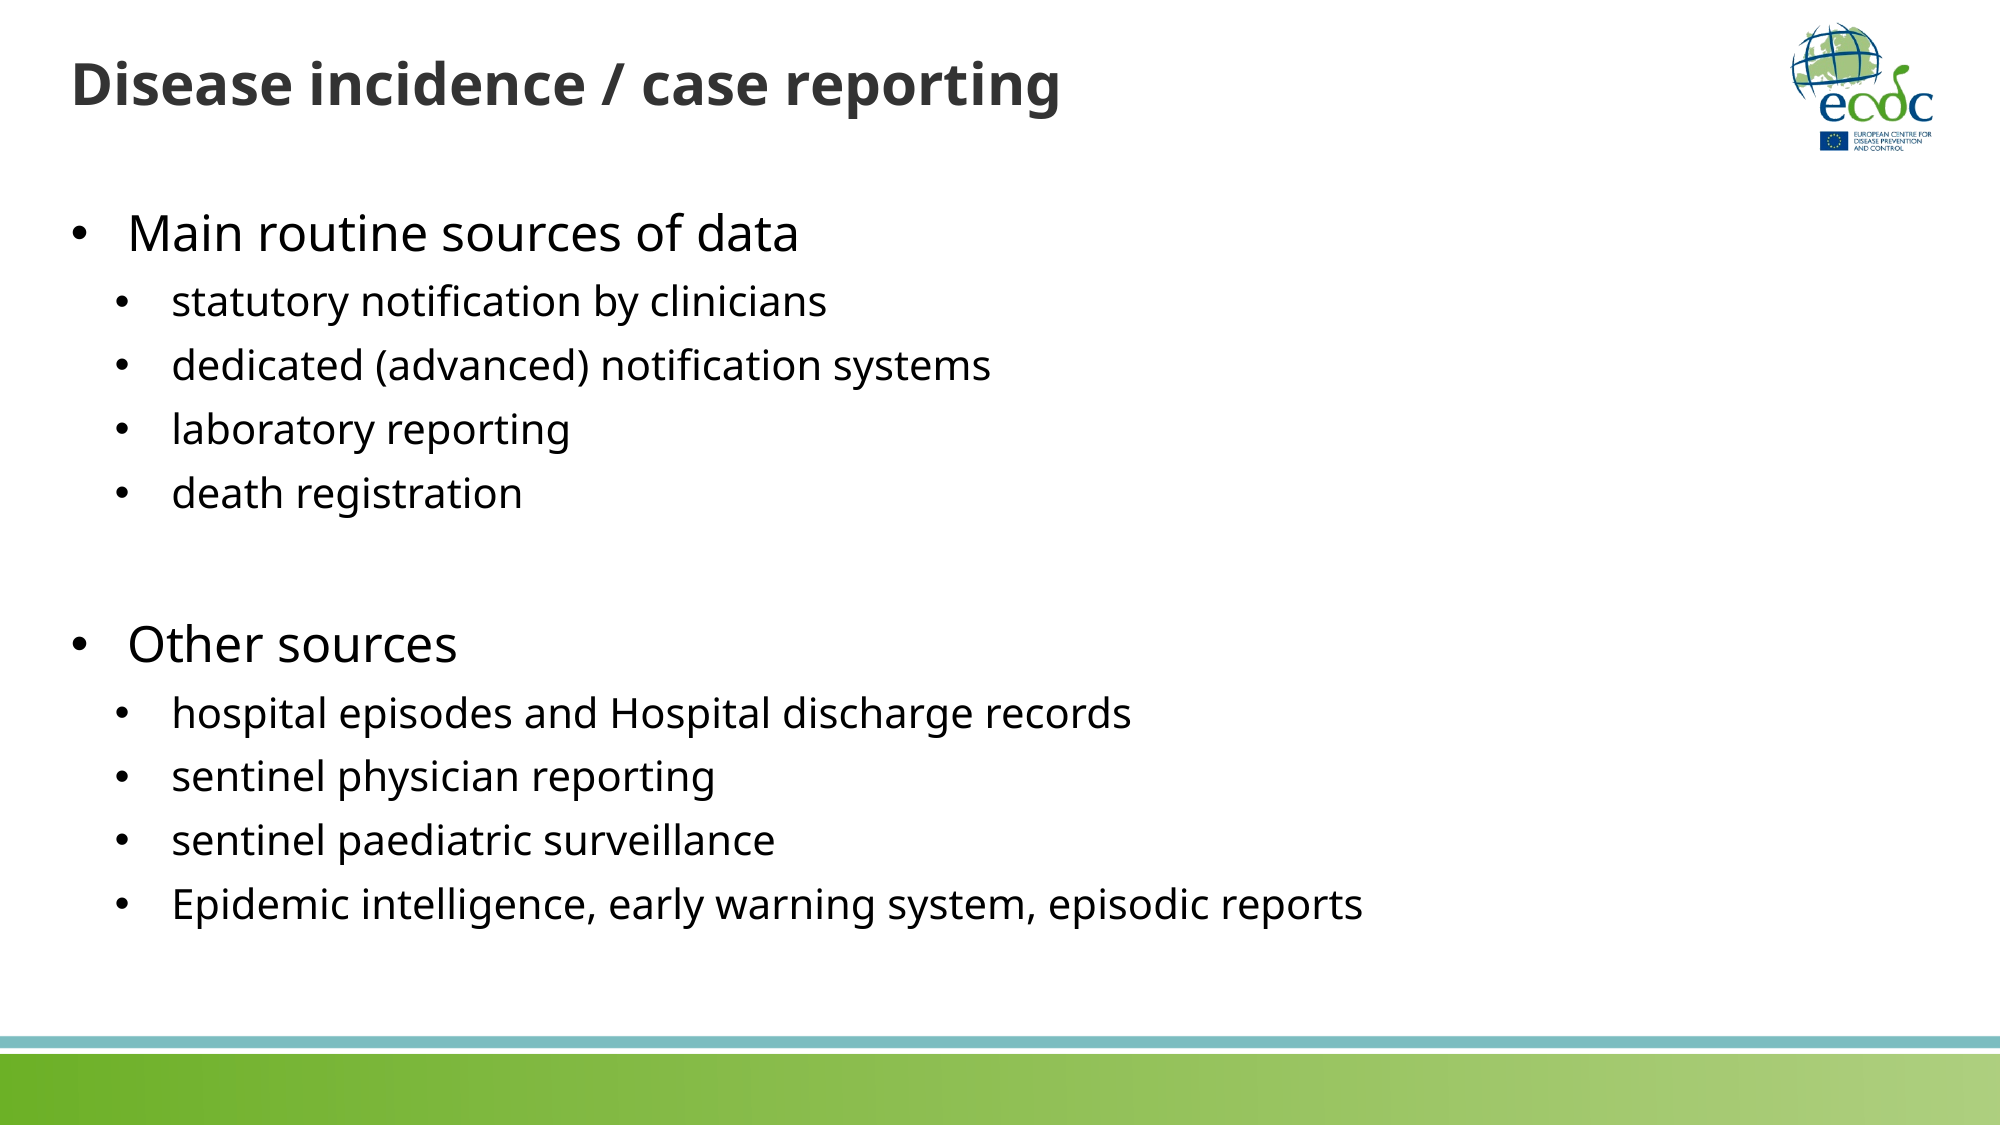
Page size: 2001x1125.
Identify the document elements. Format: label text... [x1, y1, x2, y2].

title Disease incidence / case reporting [70, 54, 1764, 186]
picture [0, 0, 2000, 1125]
list Main routine sources of data statutory notification by clinicians dedicated (advanced) notification systems laboratory reporting death registration Other sources hospital episodes and Hospital discharge records sentinel physician reporting sentinel paediatric surveillance Epidemic intelligence, early warning system, episodic reports [70, 207, 1936, 1025]
